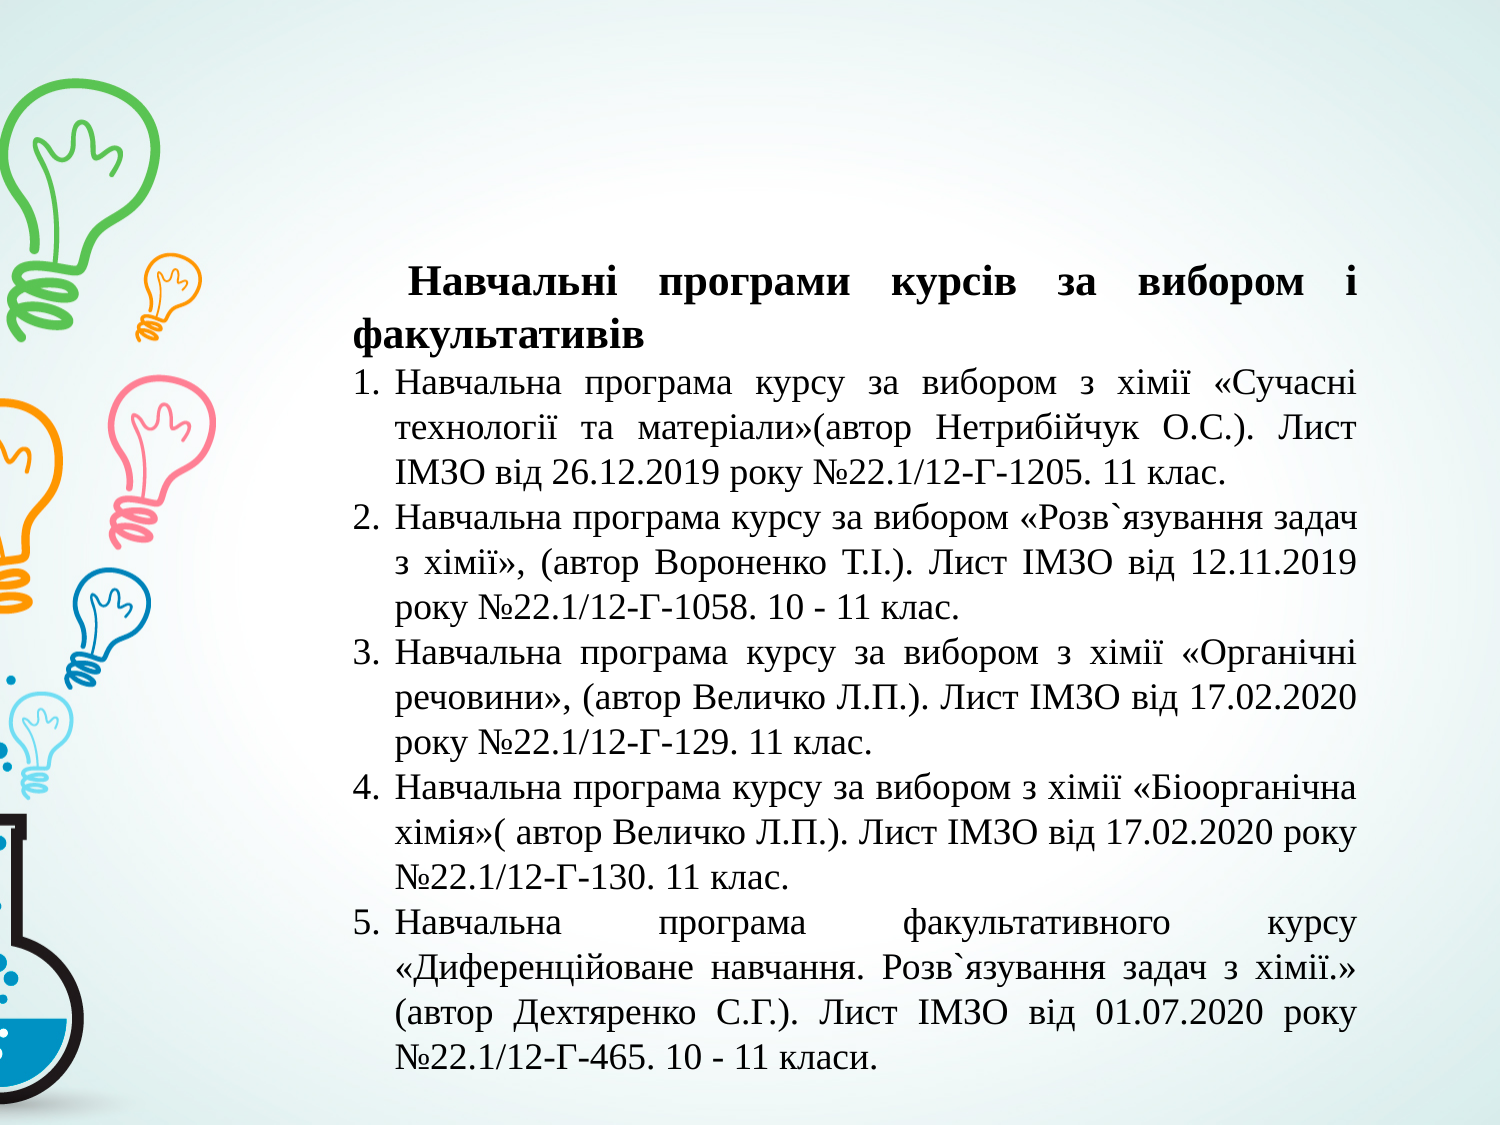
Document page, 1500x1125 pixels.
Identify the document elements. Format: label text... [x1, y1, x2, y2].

picture [0, 0, 1500, 1125]
text_box Навчальні програми курсів за вибором і факультативів Навчальна програма курсу за вибором з хімії «Сучасні технології та матеріали»(автор Нетрибійчук О.С.). Лист ІМЗО від 26.12.2019 року №22.1/12-Г-1205. 11 клас. Навчальна програма курсу за вибором «Розв`язування задач з хімії», (автор Вороненко Т.І.). Лист ІМЗО від 12.11.2019 року №22.1/12-Г-1058. 10 - 11 клас. Навчальна програма курсу за вибором з хімії «Органічні речовини», (автор Величко Л.П.). Лист ІМЗО від 17.02.2020 року №22.1/12-Г-129. 11 клас. Навчальна програма курсу за вибором з хімії «Біоорганічна хімія»( автор Величко Л.П.). Лист ІМЗО від 17.02.2020 року №22.1/12-Г-130. 11 клас. Навчальна програма факультативного курсу «Диференційоване навчання. Розв`язування задач з хімії.» (автор Дехтяренко С.Г.). Лист ІМЗО від 01.07.2020 року №22.1/12-Г-465. 10 - 11 класи. [341, 246, 1370, 1083]
picture [0, 1029, 7, 1037]
